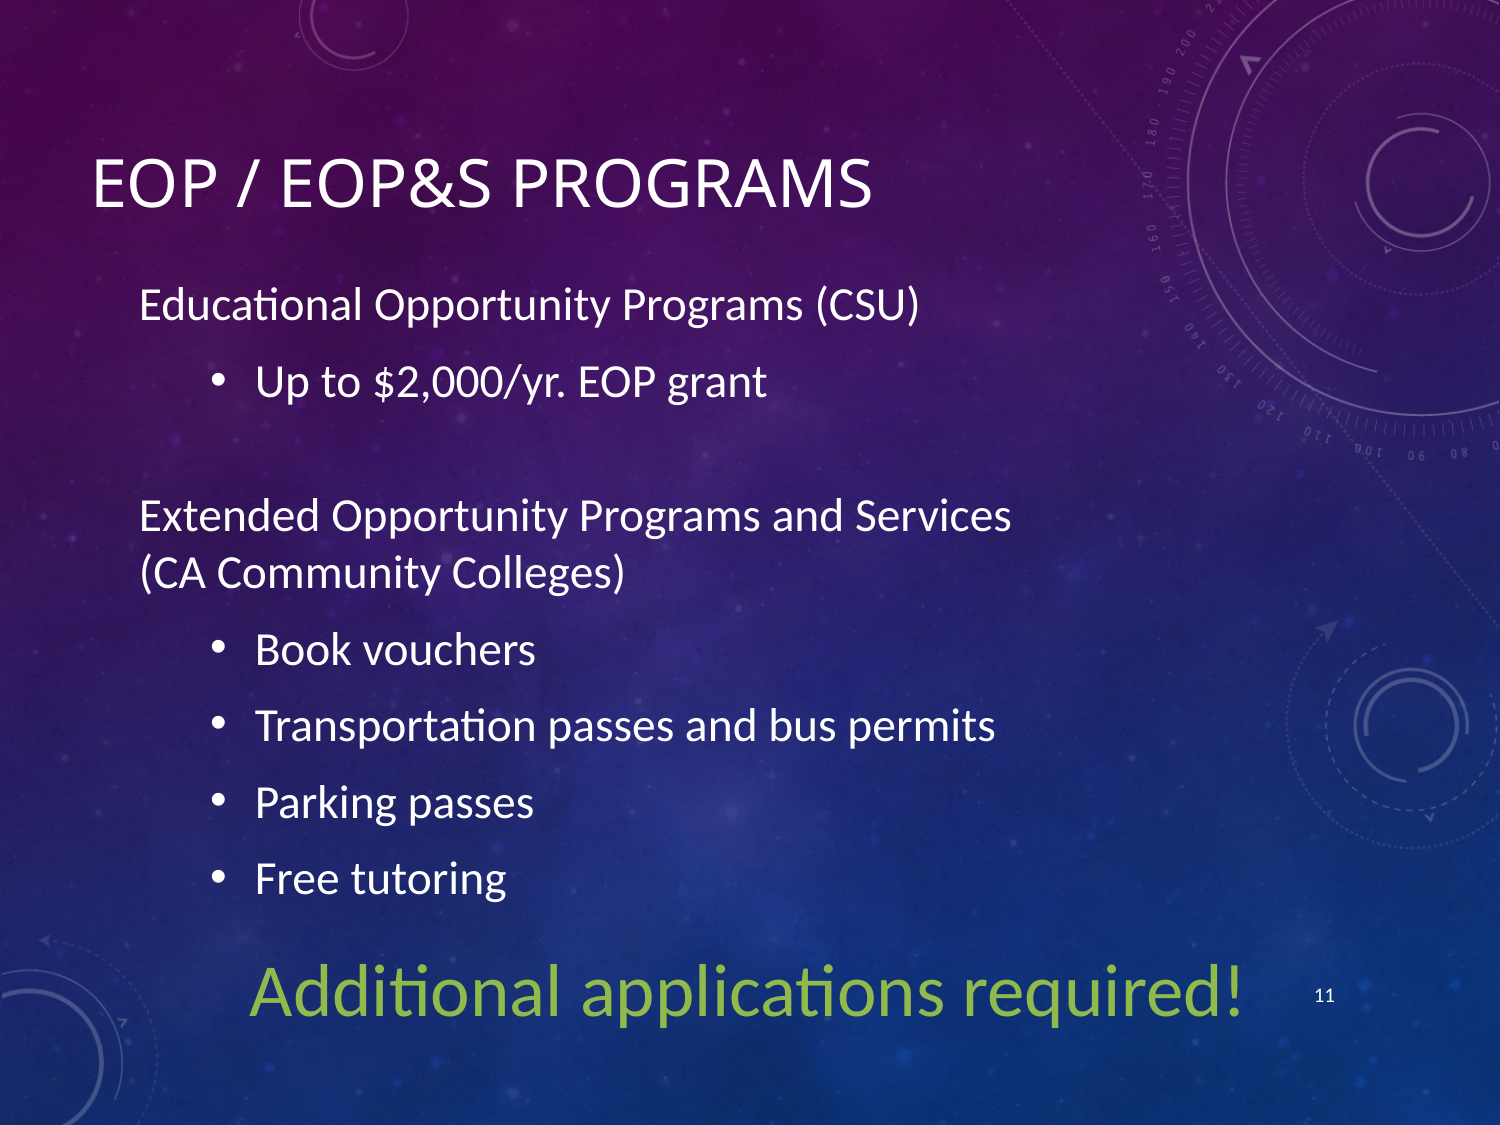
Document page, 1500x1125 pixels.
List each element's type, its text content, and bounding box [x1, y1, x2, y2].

picture [0, 0, 1500, 1125]
title EOP / EOP&S Programs [75, 61, 1350, 300]
list Educational Opportunity Programs (CSU) Up to $2,000/yr. EOP grant Extended Opportunity Programs and Services (CA Community Colleges) Book vouchers Transportation passes and bus permits Parking passes Free tutoring [124, 265, 1399, 913]
slide_number 11 [1281, 963, 1350, 1025]
text_box Additional applications required! [147, 933, 1350, 1039]
